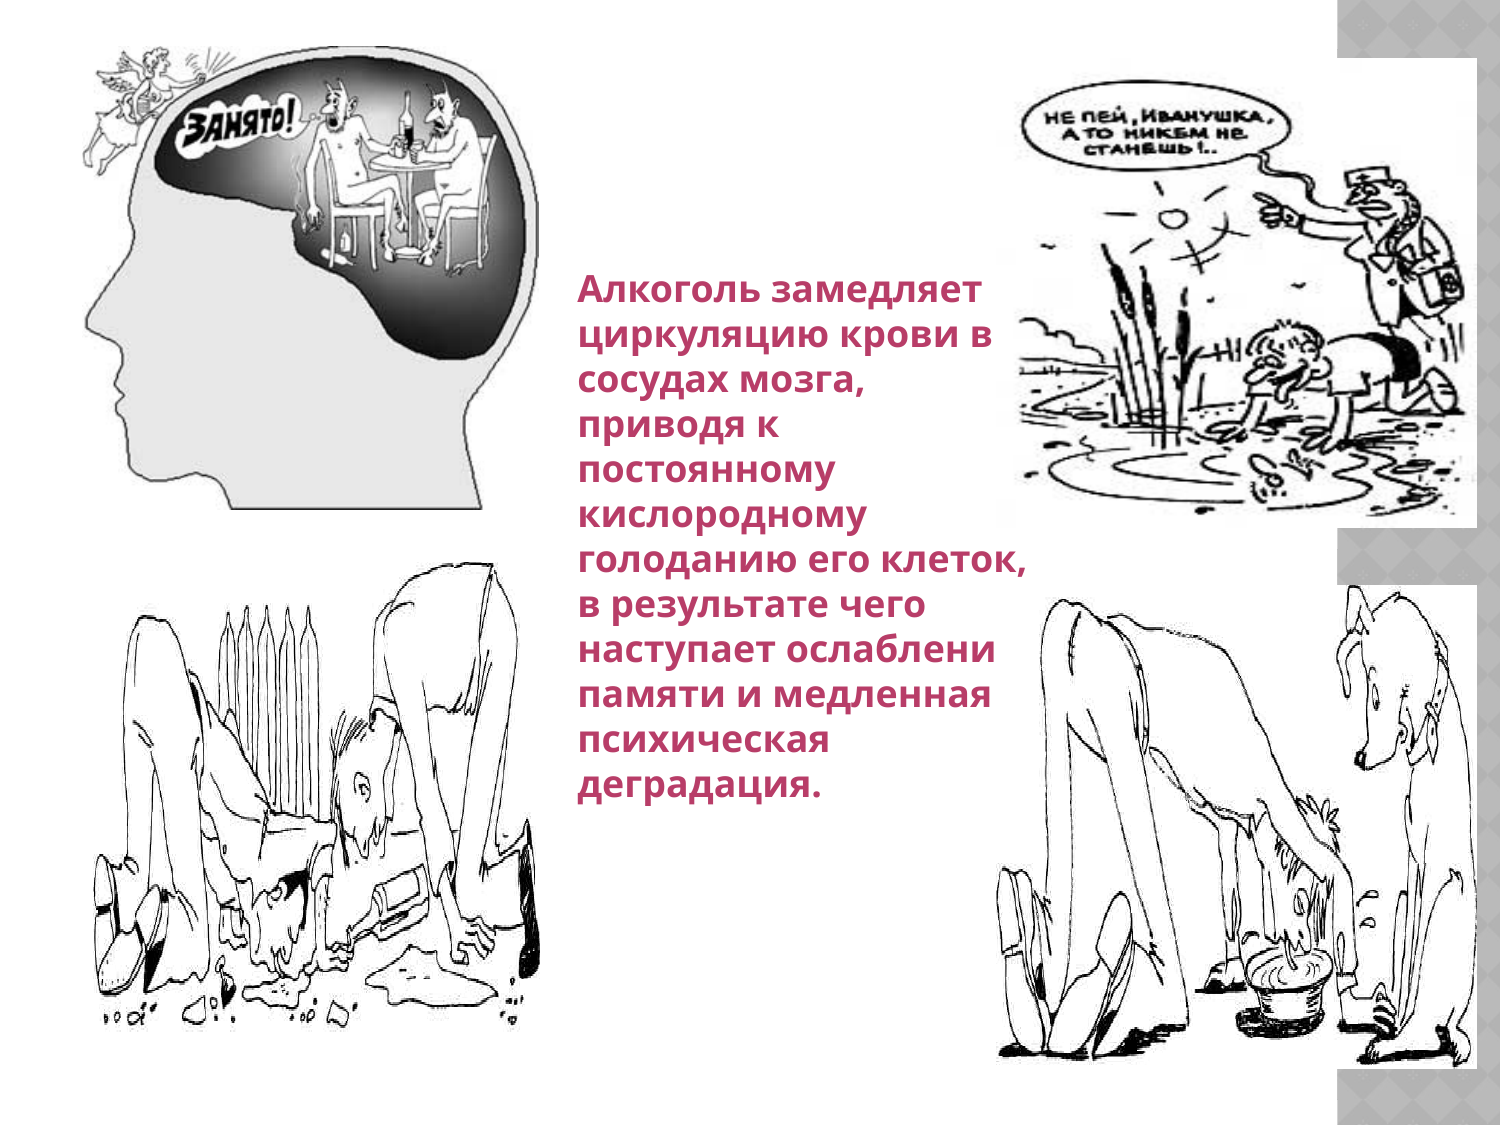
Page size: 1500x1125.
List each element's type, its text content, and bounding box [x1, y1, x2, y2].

picture [81, 46, 540, 511]
picture [93, 561, 540, 1032]
text_box Алкоголь замедляет циркуляцию крови в сосудах мозга, приводя к постоянному кислородному голоданию его клеток, в результате чего наступает ослабление памяти и медленная психическая деградация. [562, 257, 1043, 813]
picture [995, 585, 1477, 1070]
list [995, 58, 1477, 528]
